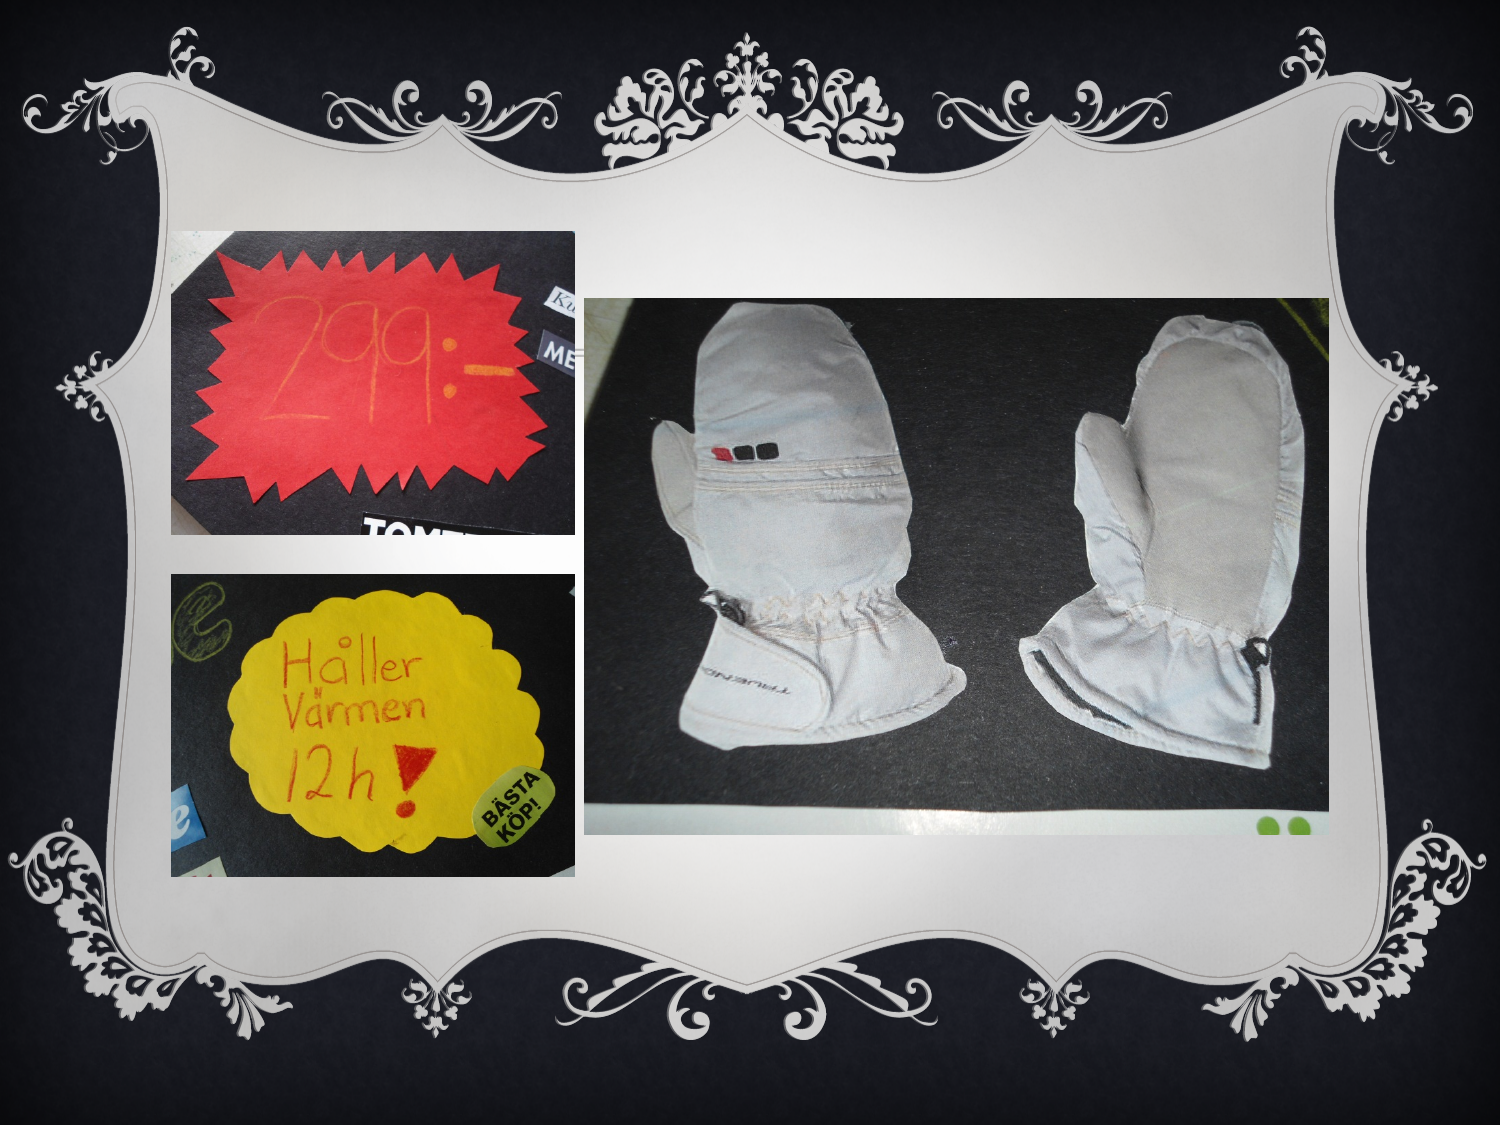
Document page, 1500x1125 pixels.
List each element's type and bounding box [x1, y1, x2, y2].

list [584, 298, 1330, 835]
list [170, 574, 575, 878]
picture [0, 0, 1500, 1125]
